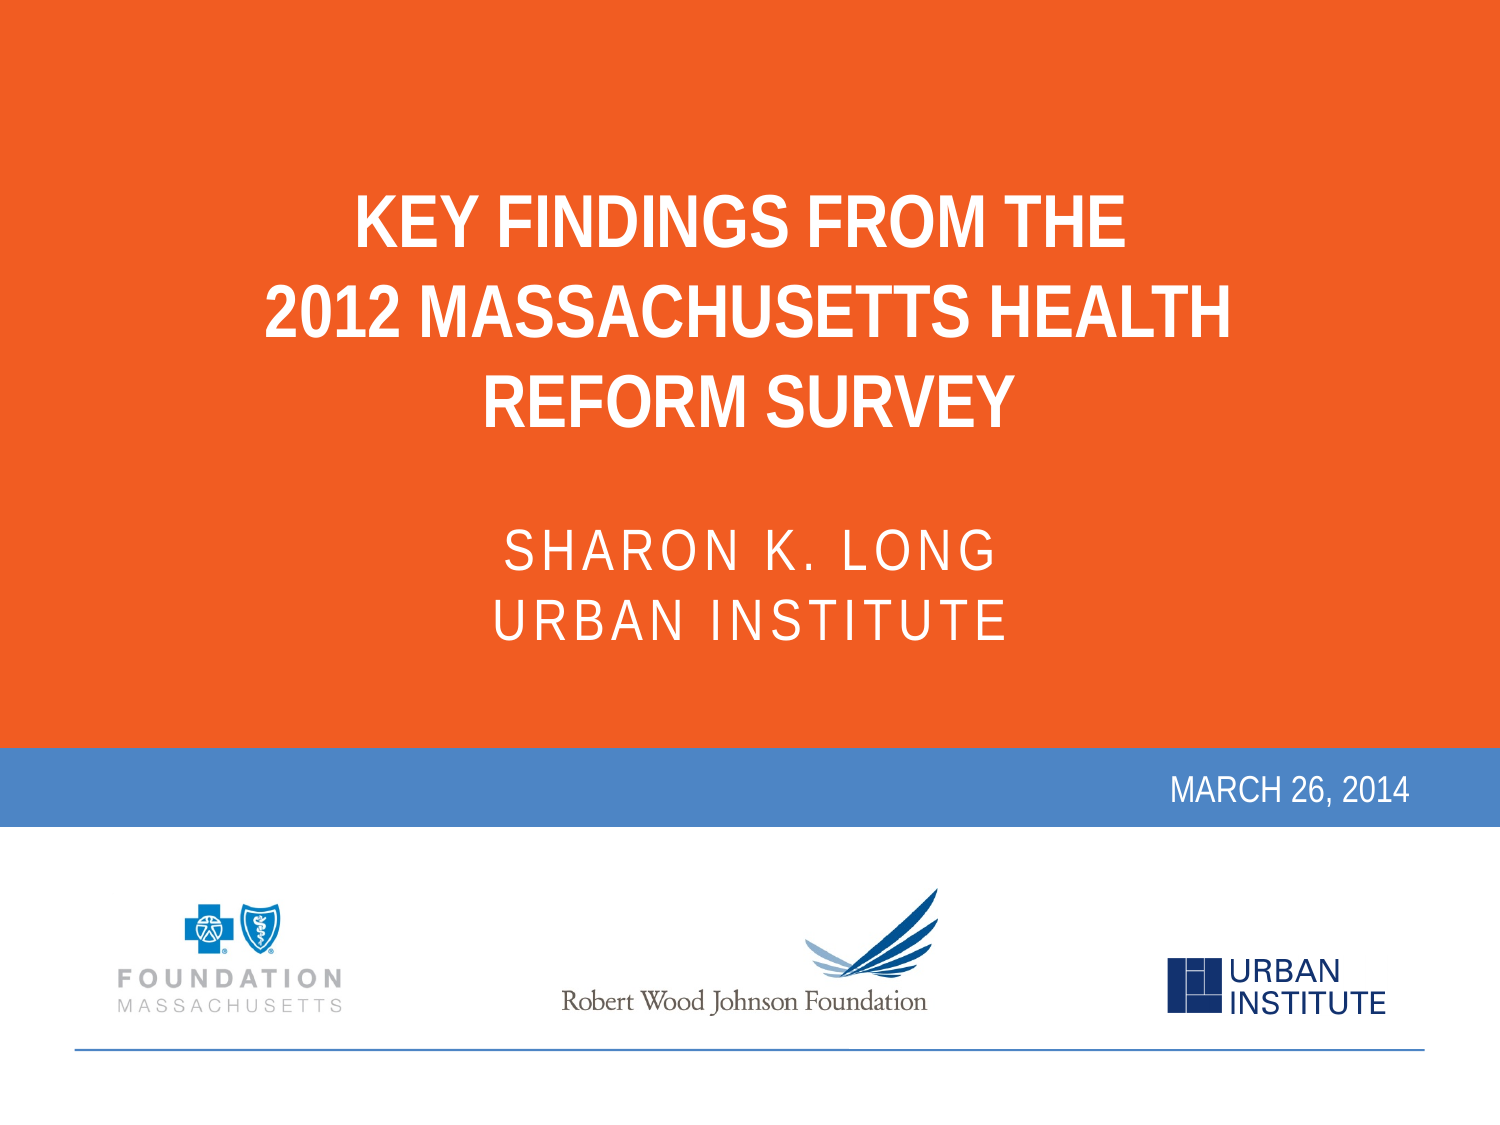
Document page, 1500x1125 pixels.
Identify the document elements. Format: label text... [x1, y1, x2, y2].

picture [112, 893, 347, 1023]
text_box KEY FINDINGS FROM THE 2012 MASSACHUSETTS HEALTH REFORM SURVEY SHARON K. LONG URBAN INSTITUTE [112, 291, 1388, 533]
text_box MARCH 26, 2014 [221, 757, 1425, 818]
text_box [0, 748, 1500, 827]
text_box [0, 0, 1500, 748]
picture [562, 888, 938, 1017]
picture [1165, 955, 1389, 1017]
